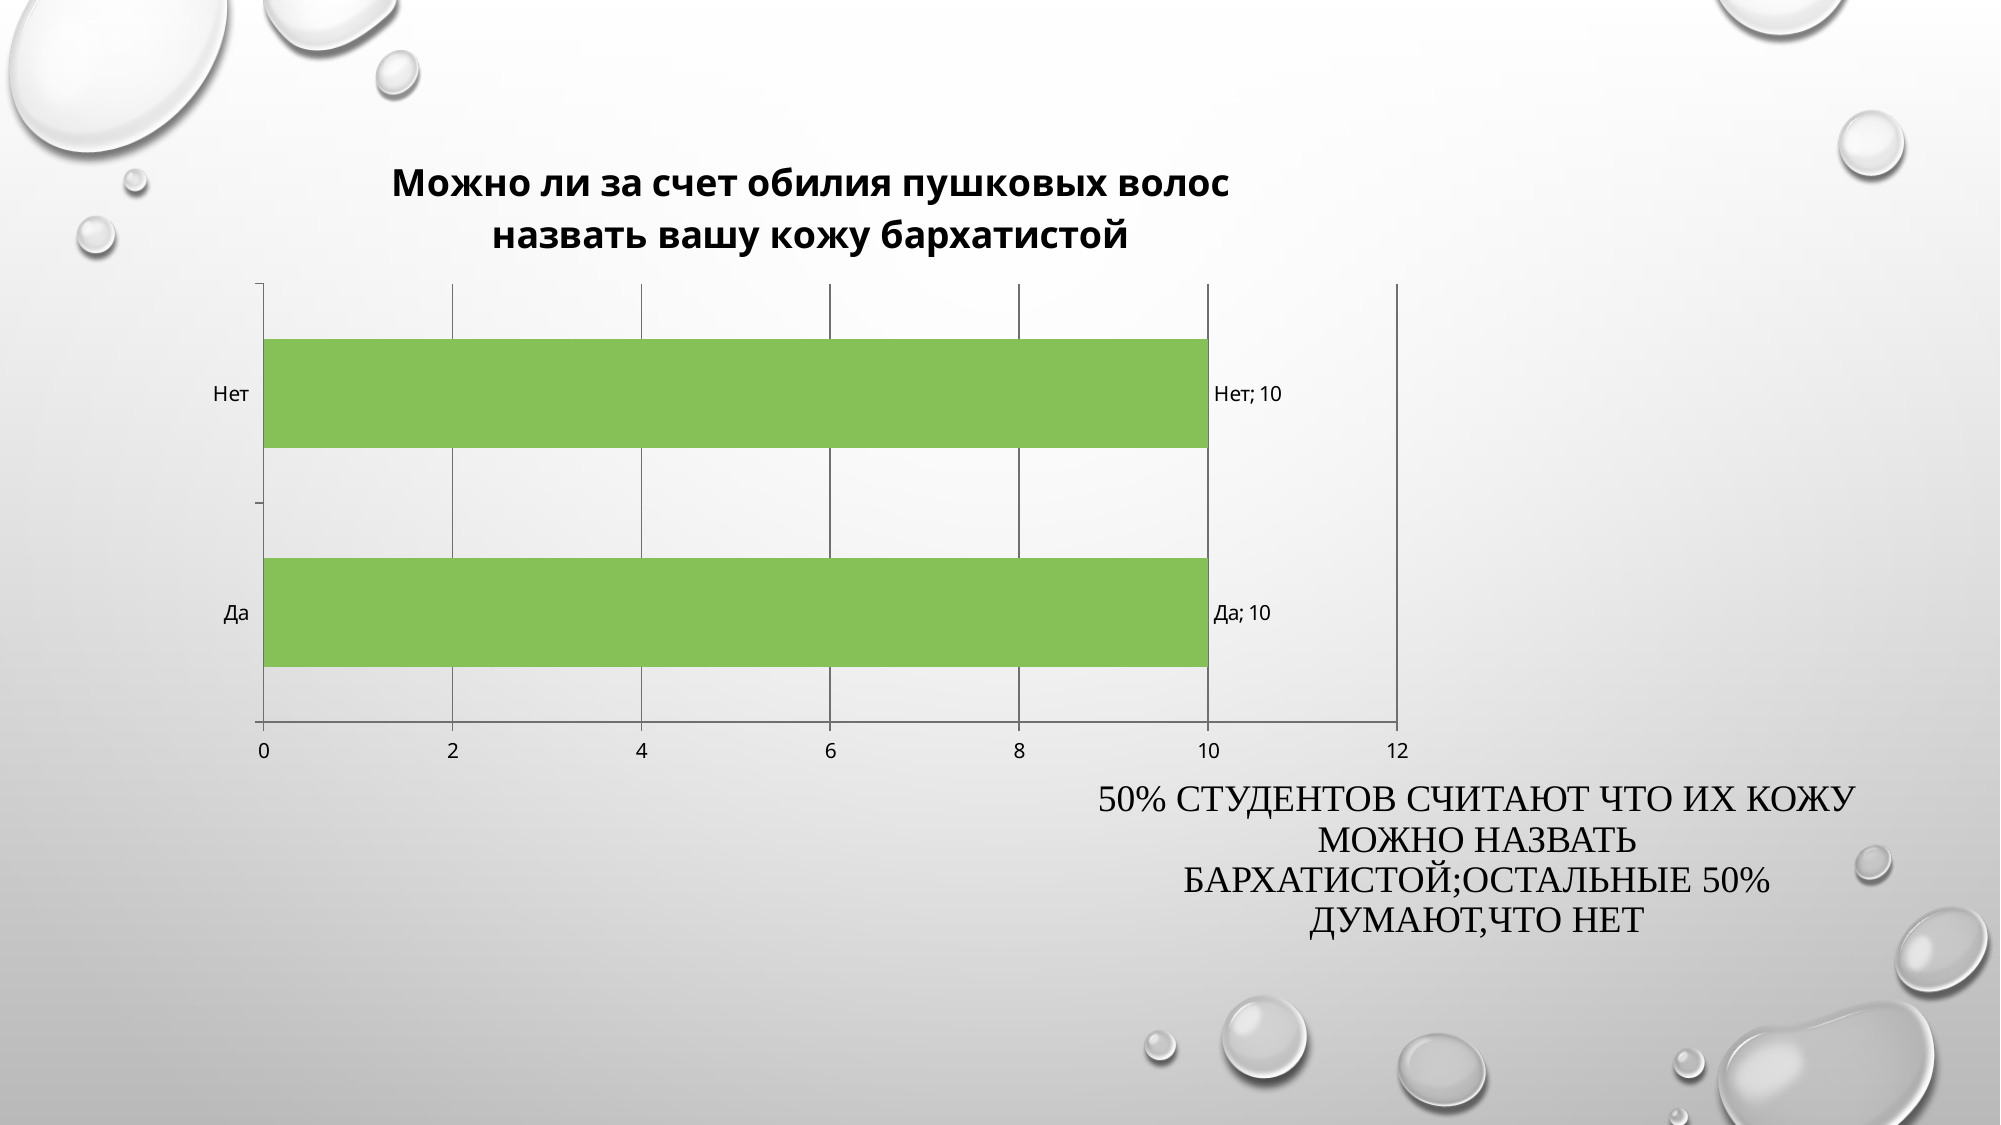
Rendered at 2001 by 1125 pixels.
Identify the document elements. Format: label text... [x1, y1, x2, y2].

picture [0, 0, 2000, 1125]
chart [187, 123, 1434, 779]
title 50% студентов считают что их кожу можно назвать бархатистой;Остальные 50% думают,что нет [1071, 562, 1884, 1125]
